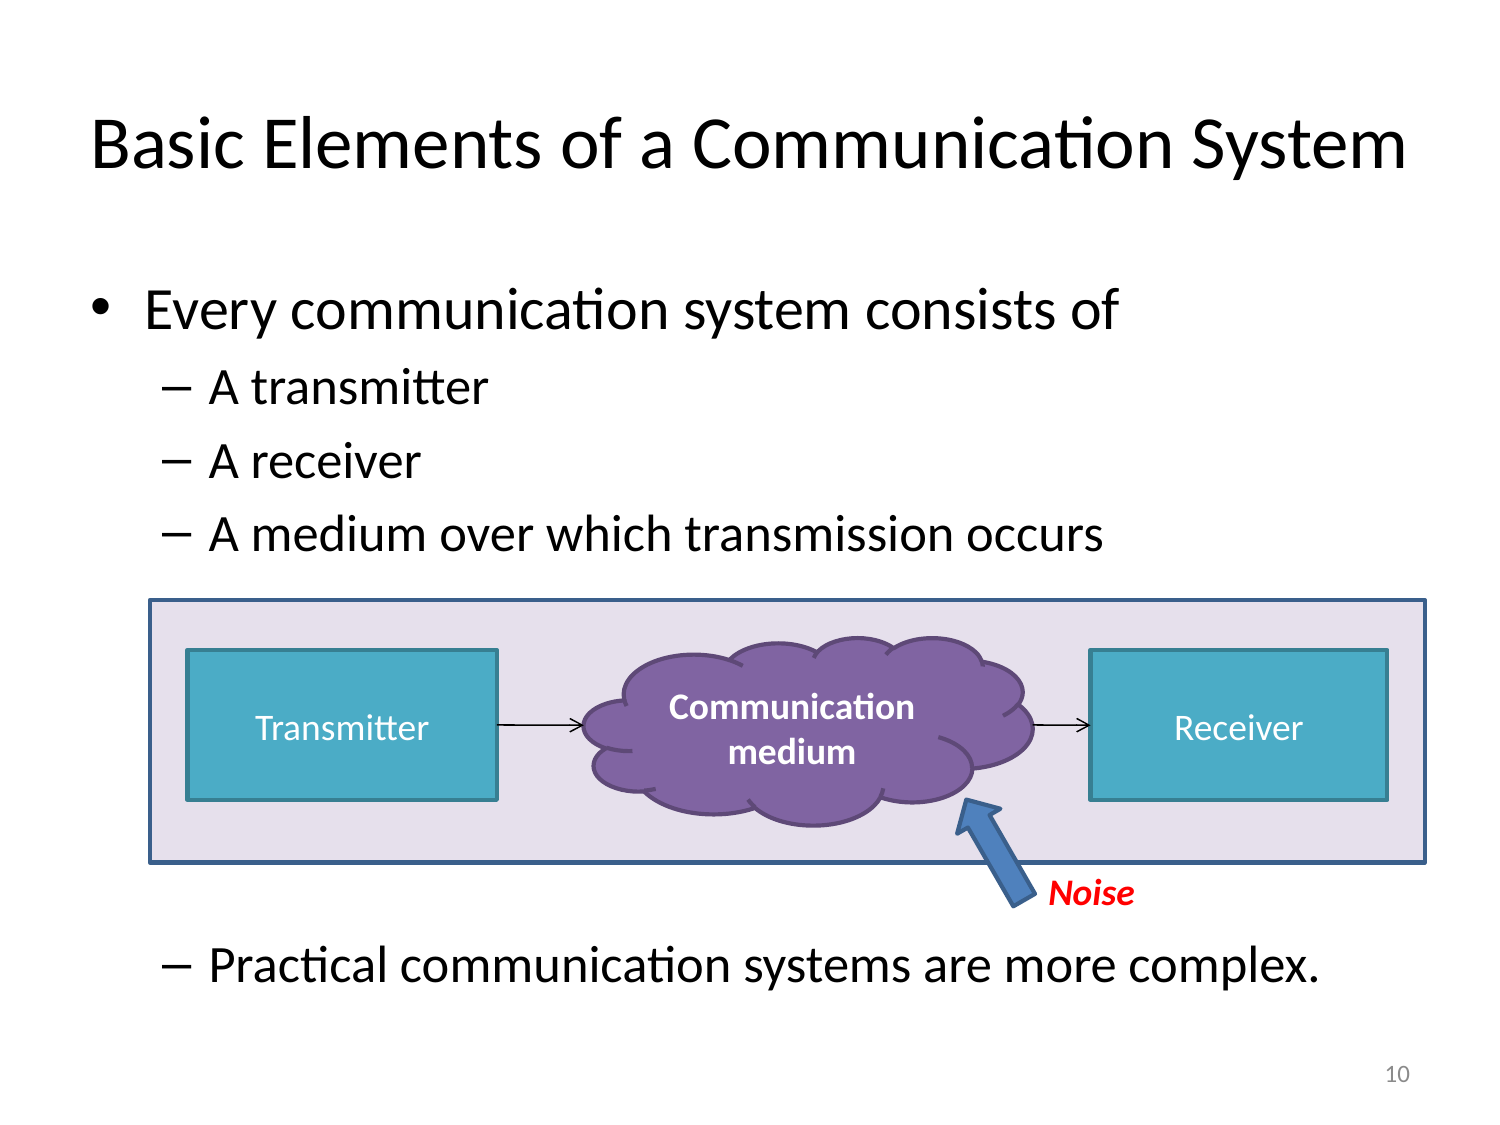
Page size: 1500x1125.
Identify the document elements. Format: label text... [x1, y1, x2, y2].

text_box Receiver [1088, 648, 1389, 802]
text_box Transmitter [185, 648, 499, 802]
text_box Communication medium [581, 635, 1035, 828]
text_box [148, 598, 1427, 865]
list Every communication system consists of A transmitter A receiver A medium over which transmission occurs Practical communication systems are more complex. [75, 262, 1425, 1005]
title Basic Elements of a Communication System [75, 45, 1425, 233]
text_box [955, 797, 1033, 909]
text_box Noise [1033, 860, 1151, 920]
slide_number 10 [1074, 1042, 1425, 1103]
